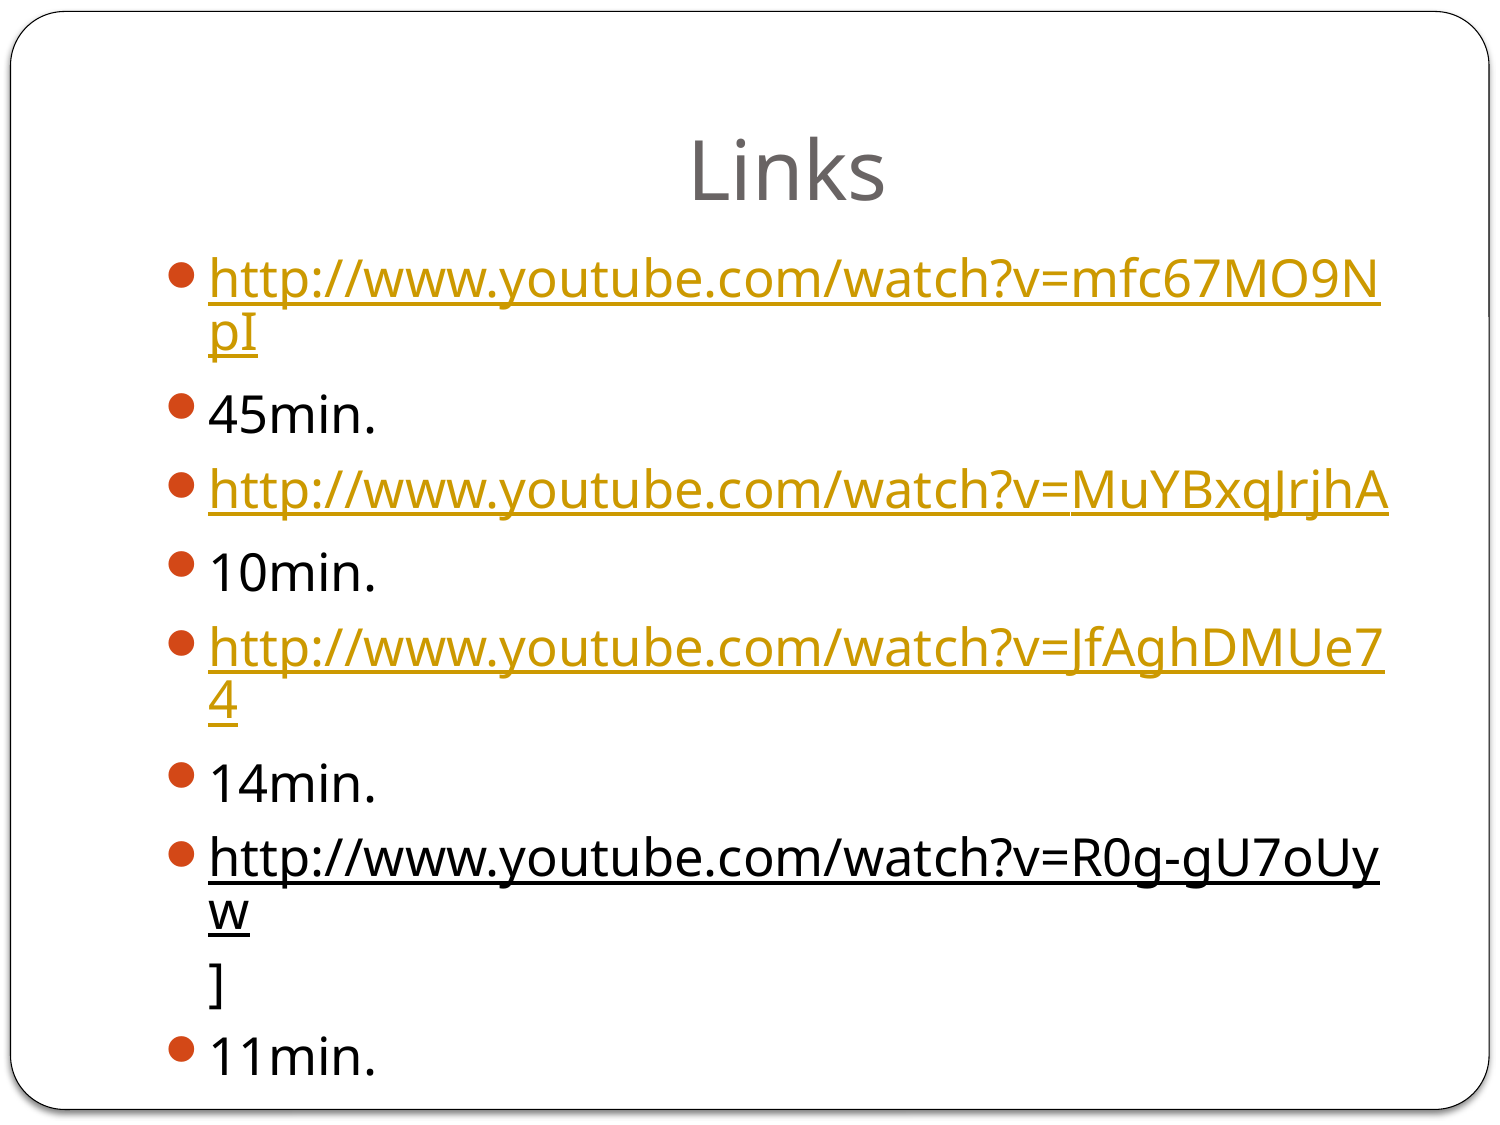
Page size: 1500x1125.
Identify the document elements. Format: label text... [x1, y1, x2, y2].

title Links [150, 45, 1425, 233]
list http://www.youtube.com/watch?v=mfc67MO9NpI 45min. http://www.youtube.com/watch?v=MuYBxqJrjhA 10min. http://www.youtube.com/watch?v=JfAghDMUe74 14min. http://www.youtube.com/watch?v=R0g-gU7oUyw] 11min. [150, 237, 1425, 988]
